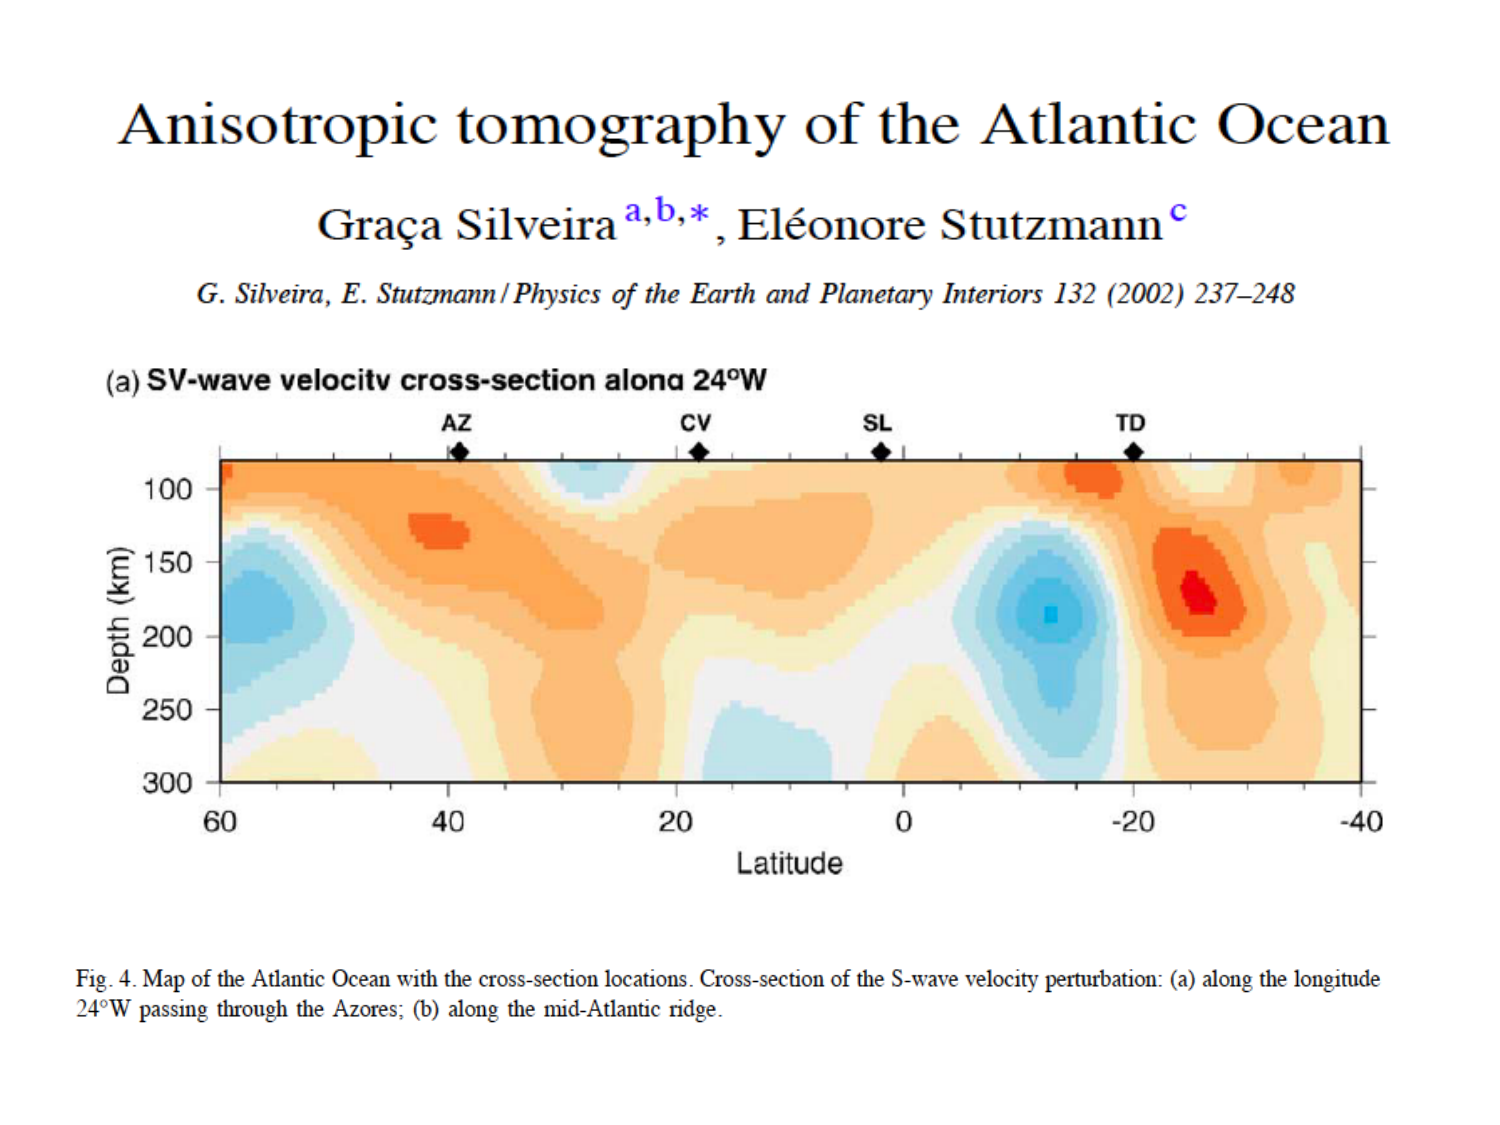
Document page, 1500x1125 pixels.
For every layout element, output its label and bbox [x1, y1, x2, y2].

picture [38, 940, 1451, 1051]
picture [0, 65, 1500, 890]
